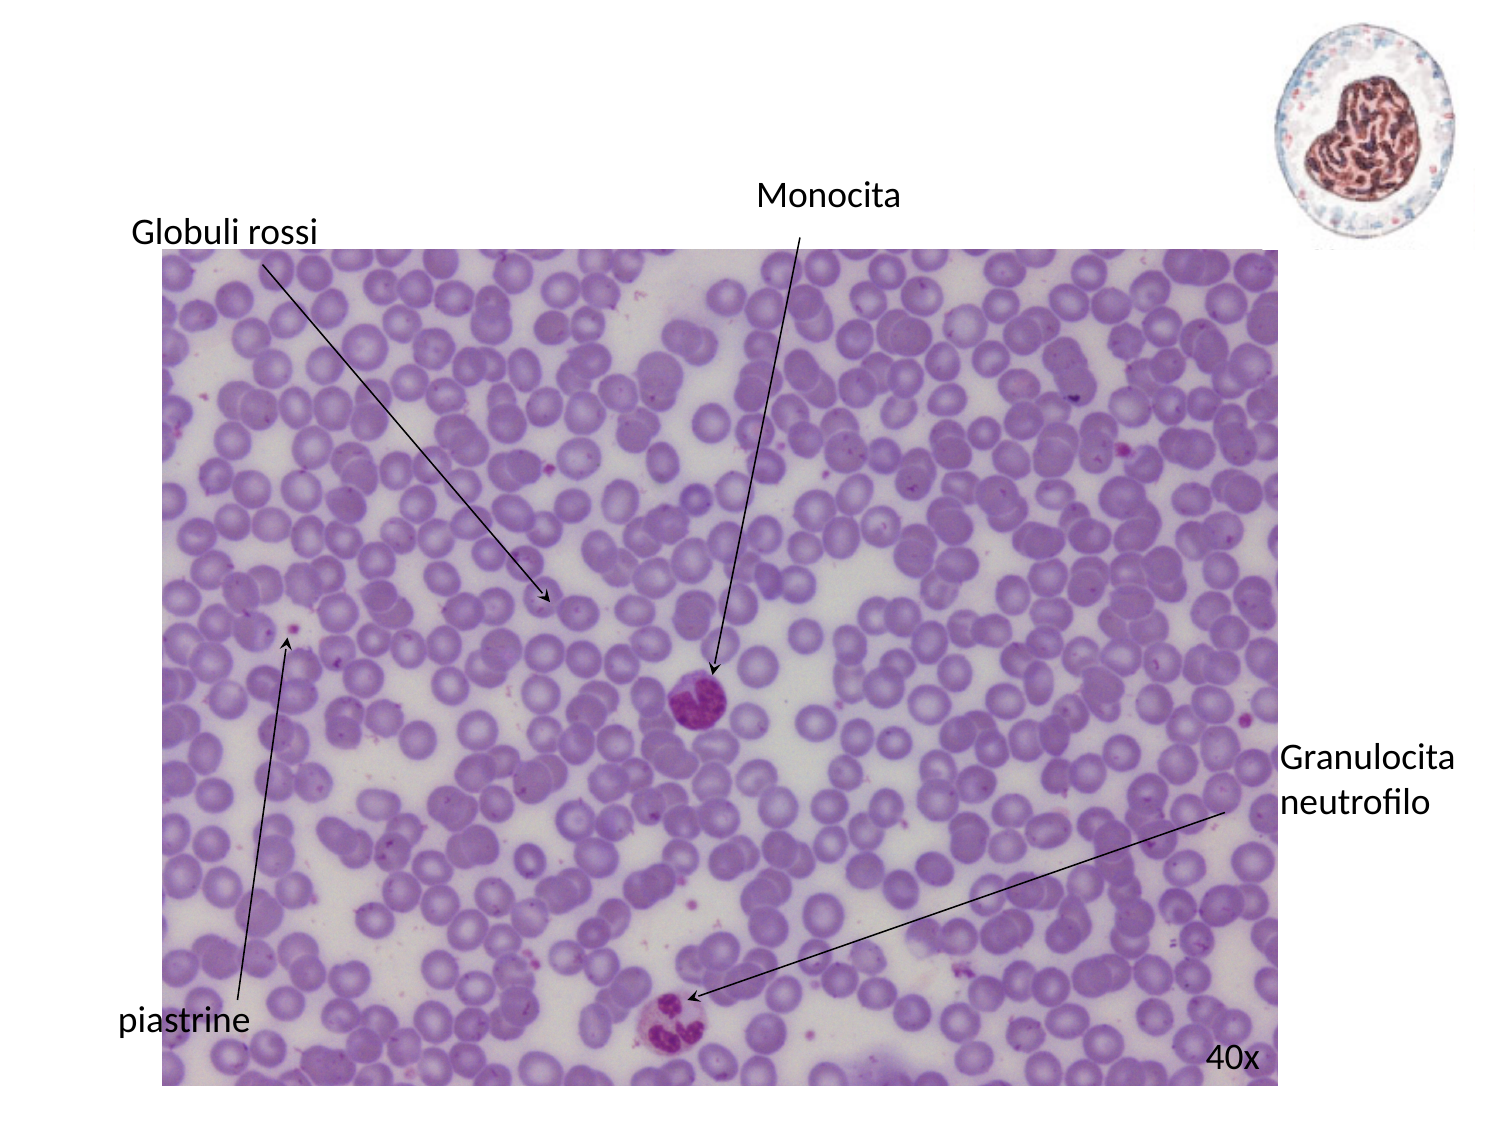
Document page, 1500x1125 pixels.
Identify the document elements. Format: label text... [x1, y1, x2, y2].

text_box Granulocita neutrofilo [1282, 724, 1471, 830]
text_box piastrine [103, 987, 157, 1048]
picture [1262, 0, 1476, 251]
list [162, 249, 1278, 1087]
text_box Monocita [741, 162, 917, 223]
text_box Globuli rossi [116, 199, 334, 260]
